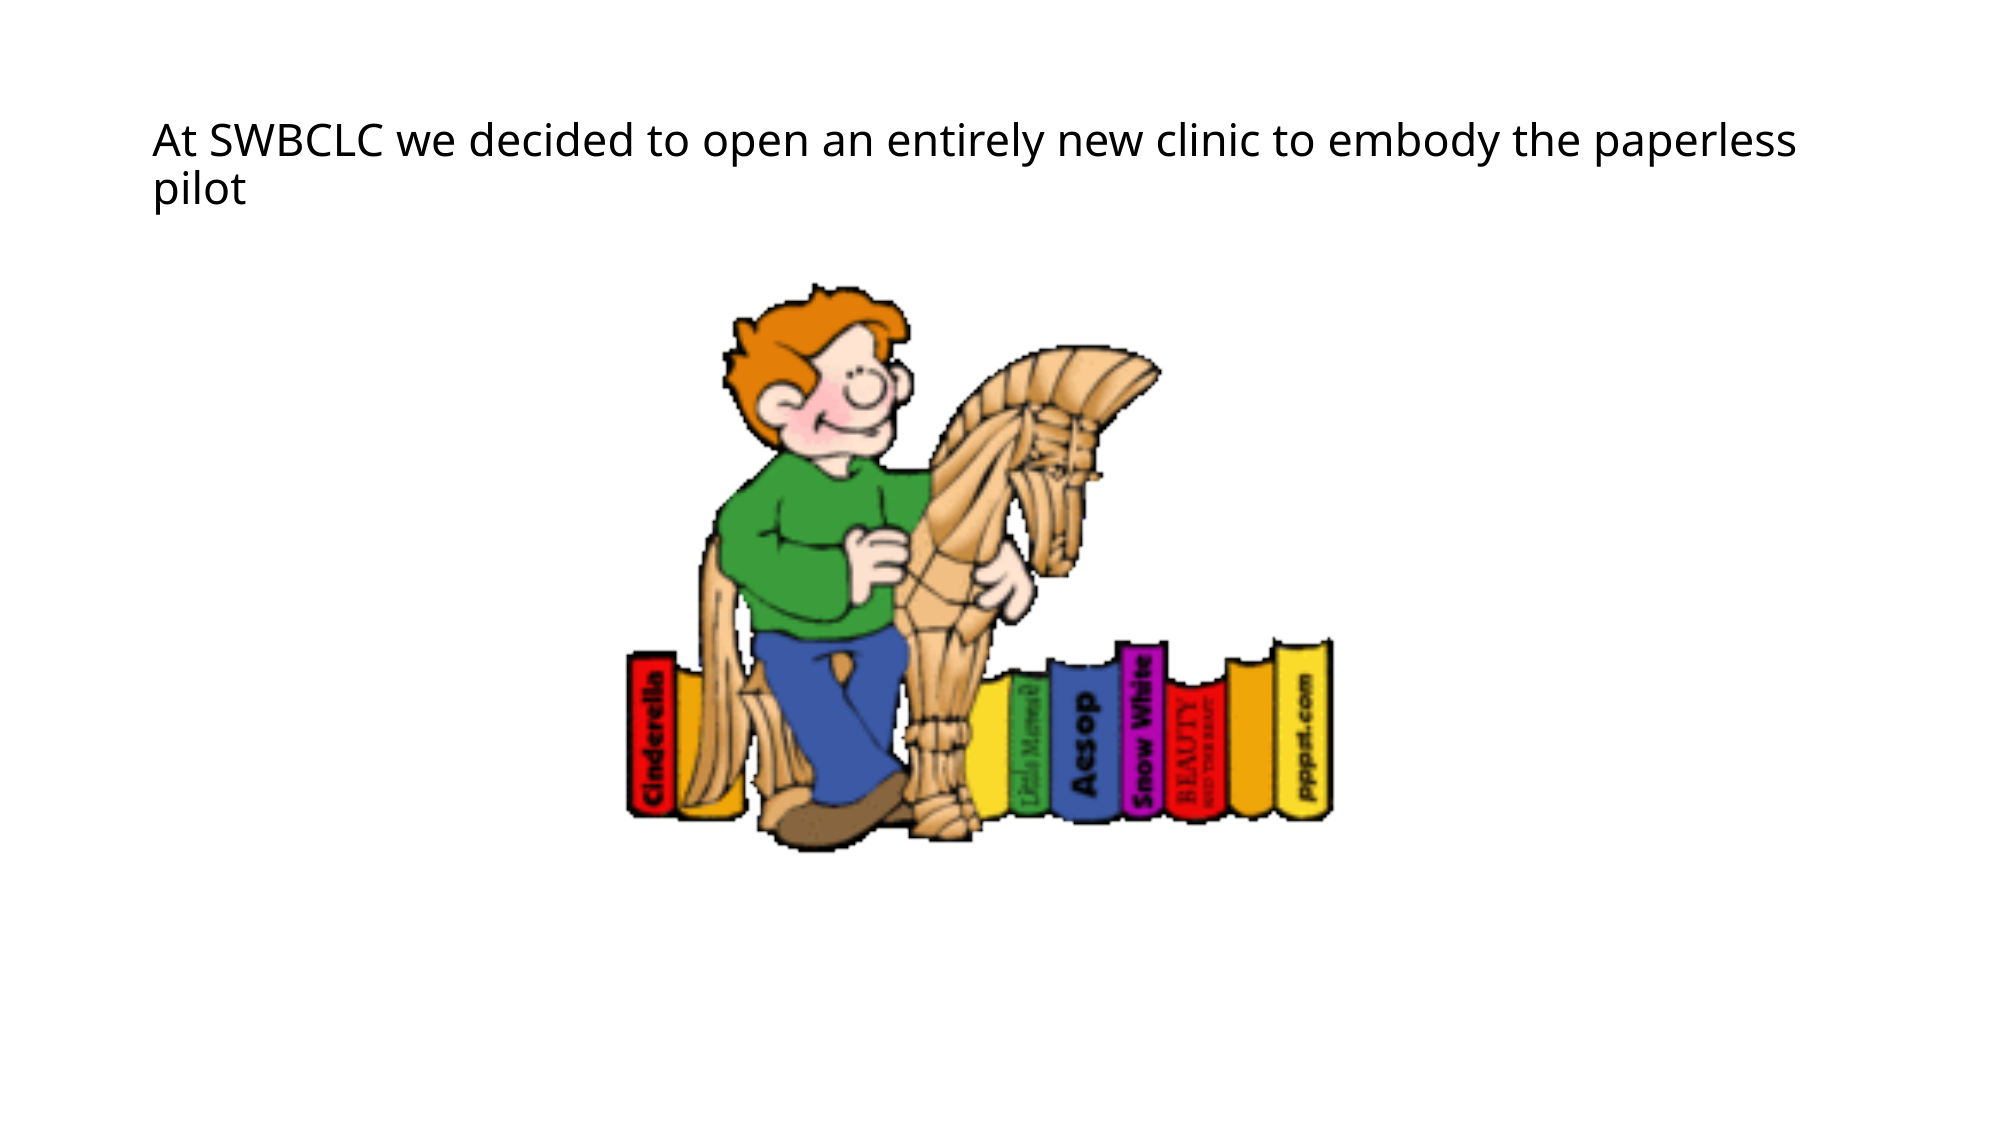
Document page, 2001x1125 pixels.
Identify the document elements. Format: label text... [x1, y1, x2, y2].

title At SWBCLC we decided to open an entirely new clinic to embody the paperless pilot [137, 59, 1863, 278]
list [603, 277, 1380, 861]
